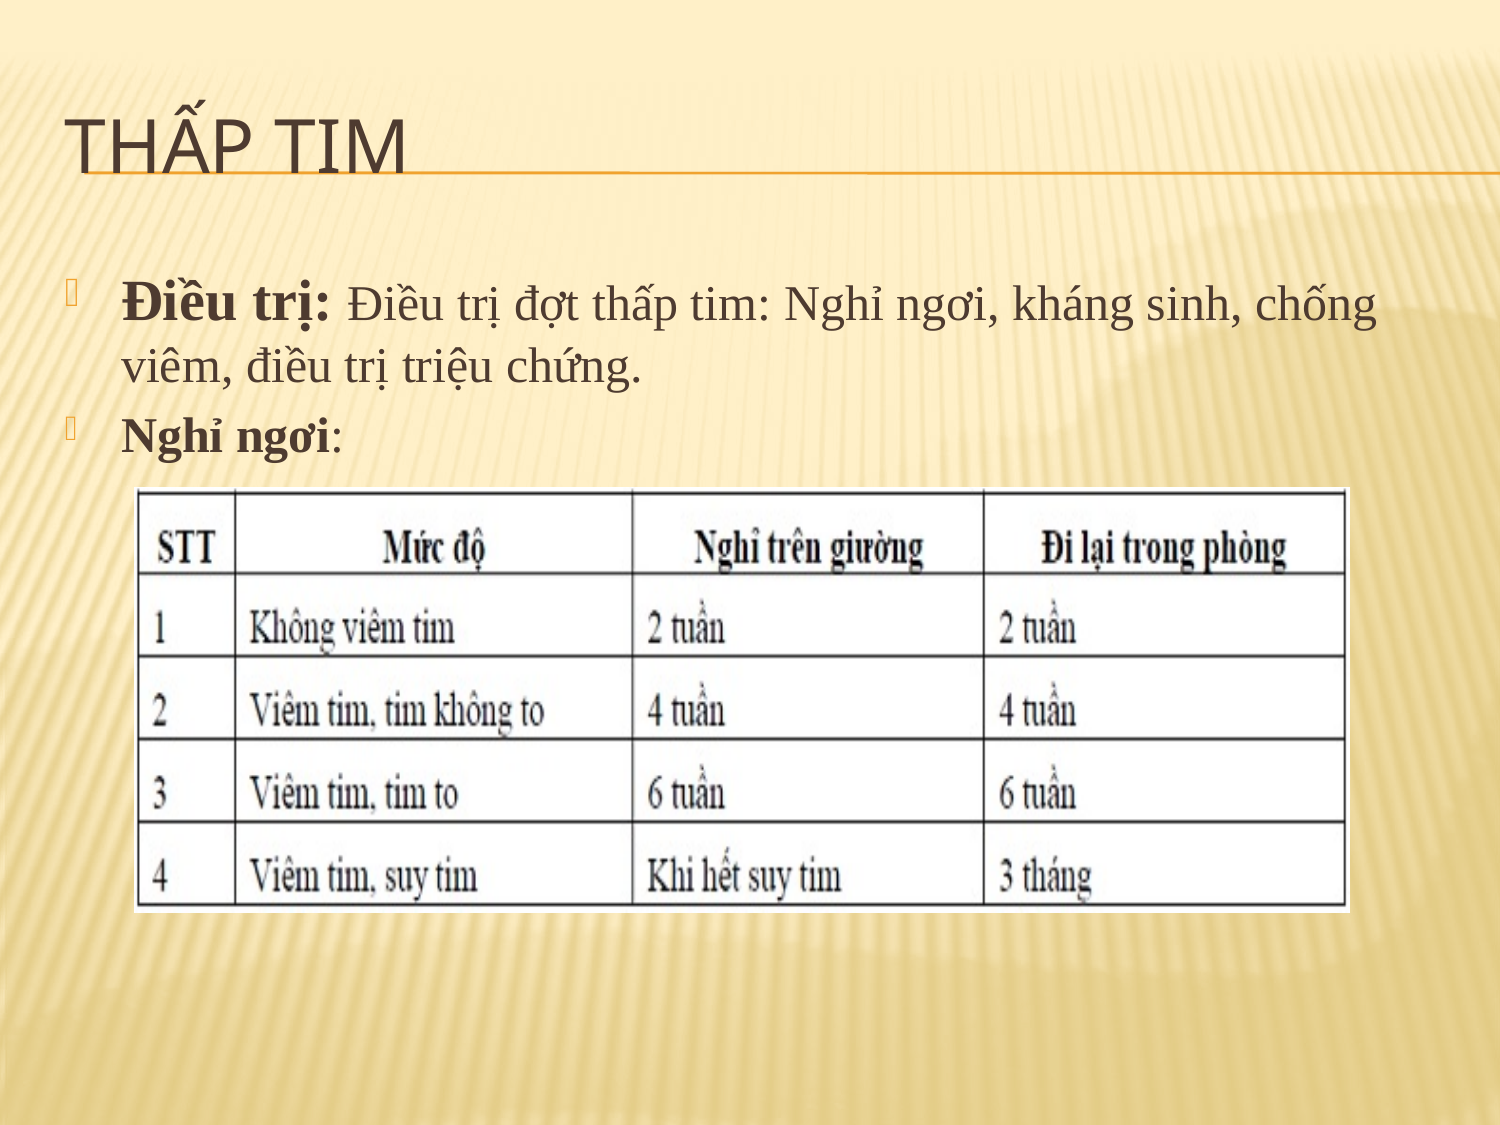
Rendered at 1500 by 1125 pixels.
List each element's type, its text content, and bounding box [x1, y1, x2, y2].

list Điều trị: Điều trị đợt thấp tim: Nghỉ ngơi, kháng sinh, chống viêm, điều trị triệu chứng. Nghỉ ngơi: [50, 254, 1475, 998]
title Thấp tim [50, 75, 1475, 213]
picture [133, 487, 1351, 913]
